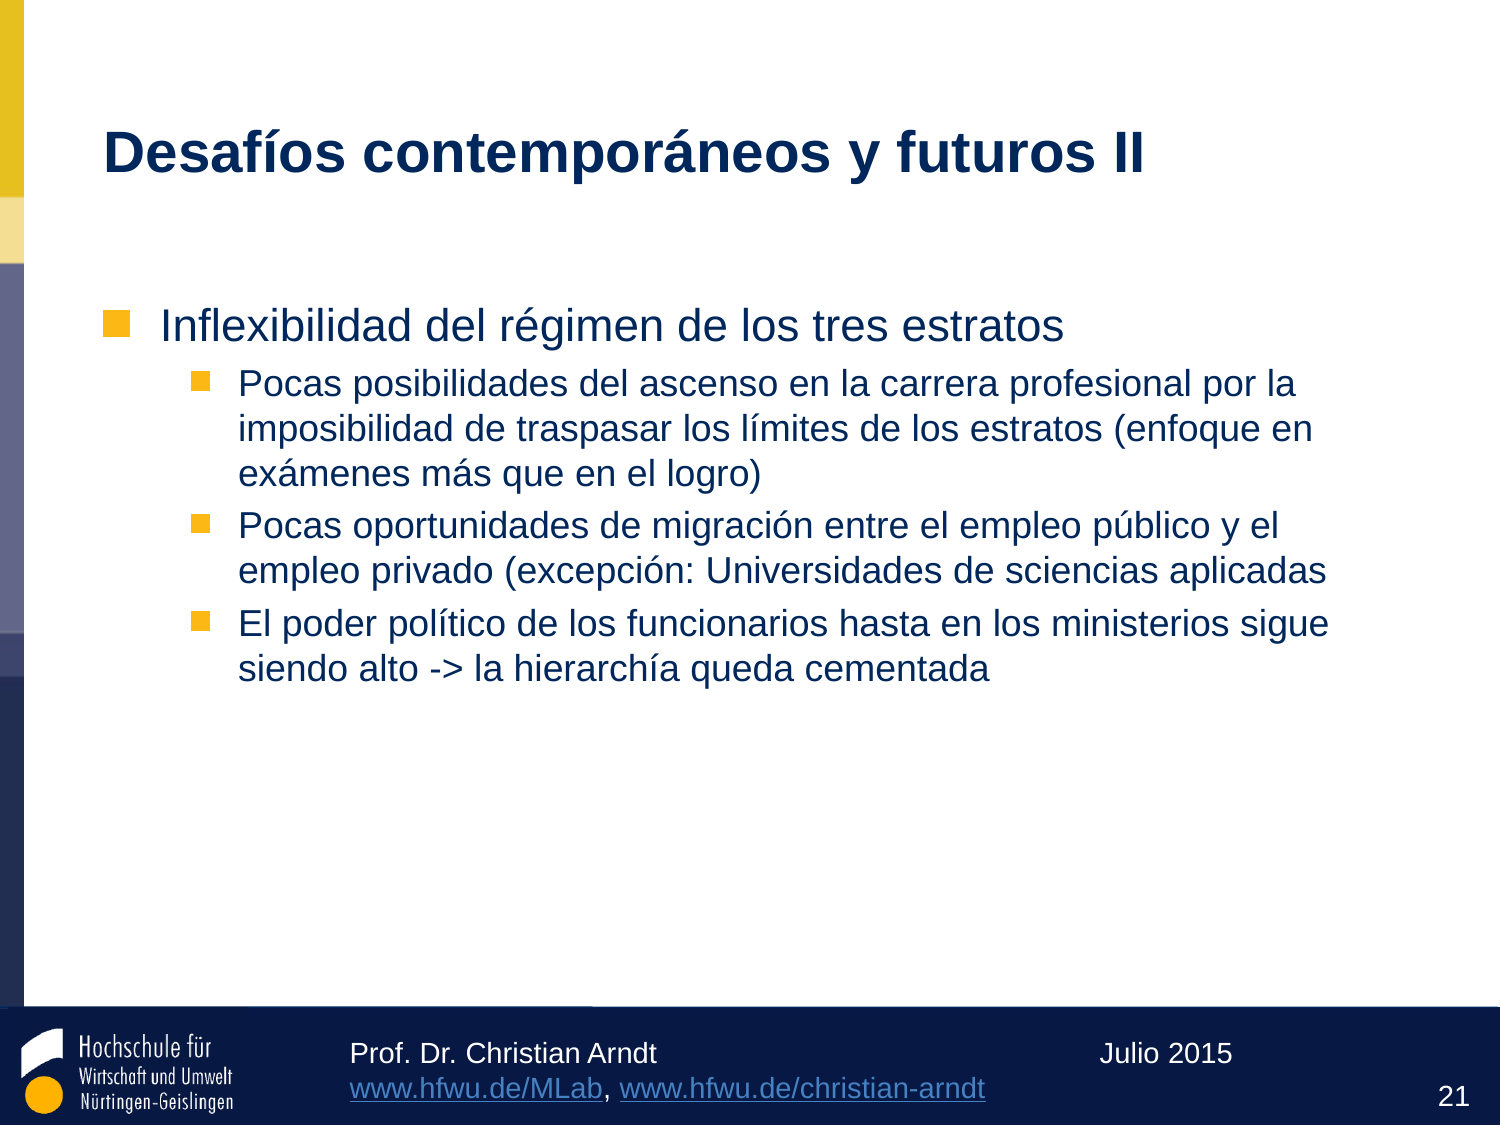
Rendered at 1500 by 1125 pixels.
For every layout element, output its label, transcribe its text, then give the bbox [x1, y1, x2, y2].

picture [0, 0, 24, 1006]
picture [191, 371, 210, 391]
picture [191, 514, 210, 533]
list Inflexibilidad del régimen de los tres estratos Pocas posibilidades del ascenso en la carrera profesional por la imposibilidad de traspasar los límites de los estratos (enfoque en exámenes más que en el logro) Pocas oportunidades de migración entre el empleo público y el empleo privado (excepción: Universidades de sciencias aplicadas El poder político de los funcionarios hasta en los ministerios sigue siendo alto -> la hierarchía queda cementada [88, 283, 1417, 981]
picture [191, 611, 210, 631]
title Desafíos contemporáneos y futuros II [88, 75, 1417, 223]
picture [103, 310, 130, 337]
slide_number 21 [1390, 1069, 1486, 1125]
picture [8, 1007, 248, 1125]
